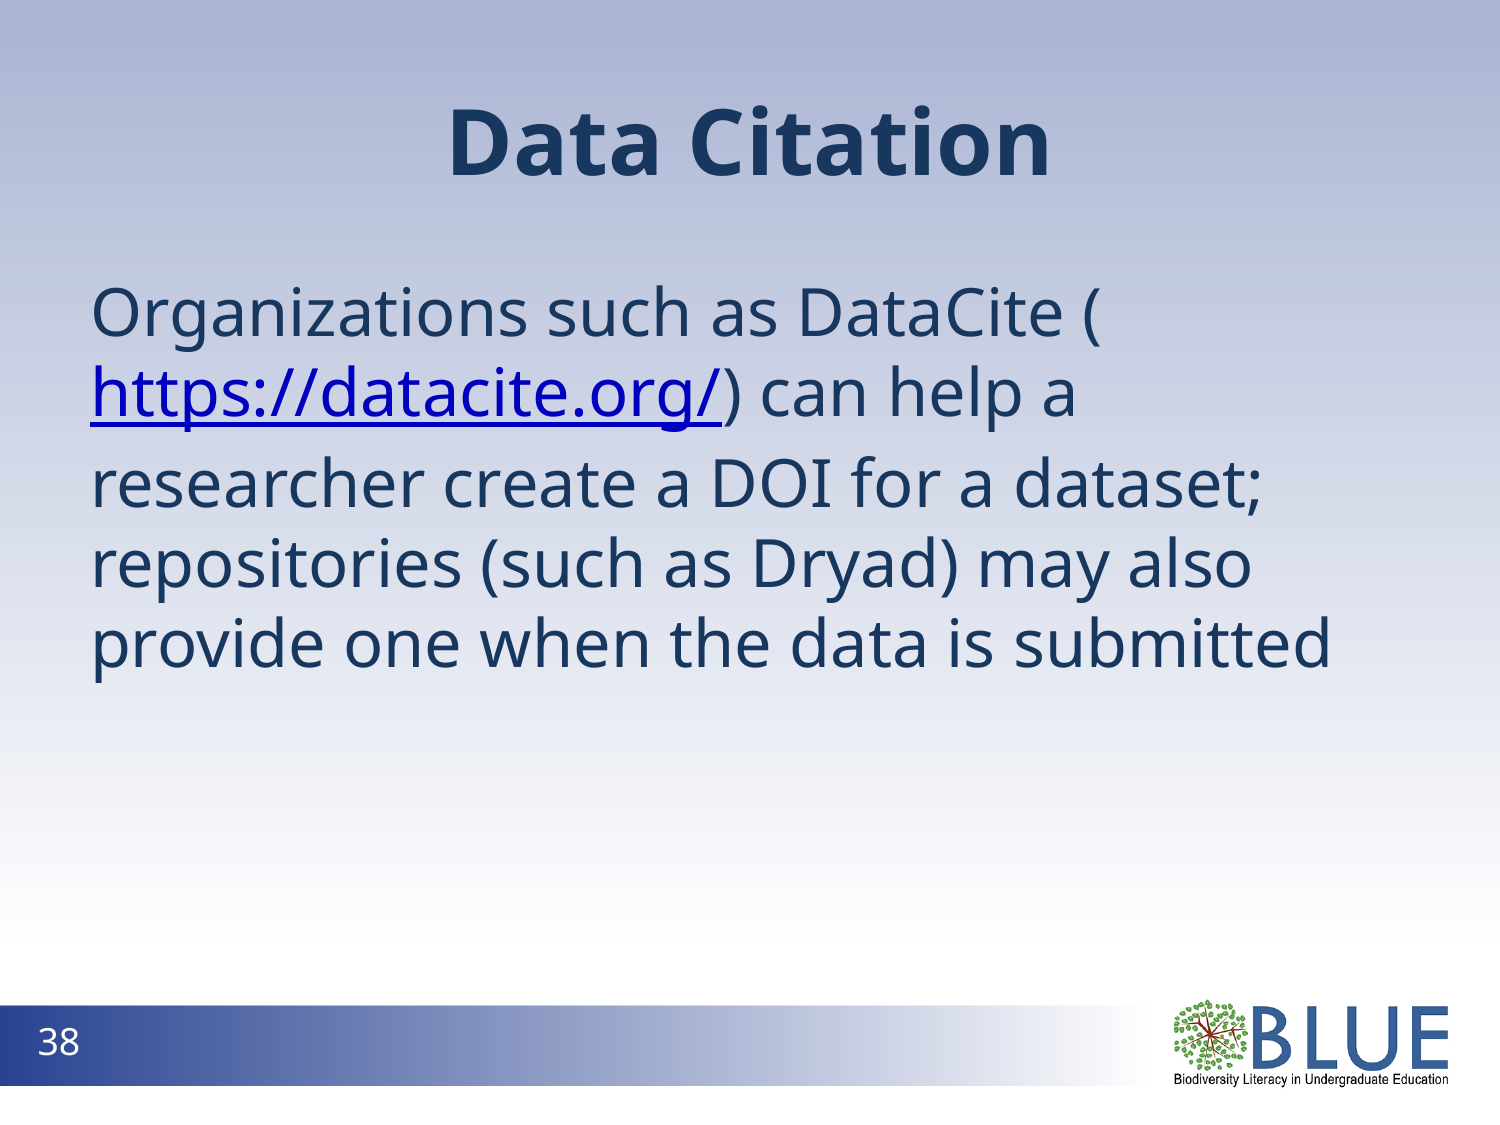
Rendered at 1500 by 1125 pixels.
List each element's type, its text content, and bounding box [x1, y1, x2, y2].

picture [0, 0, 1500, 1125]
title Data Citation [75, 45, 1425, 233]
list Organizations such as DataCite (https://datacite.org/) can help a researcher create a DOI for a dataset; repositories (such as Dryad) may also provide one when the data is submitted [75, 262, 1425, 1005]
